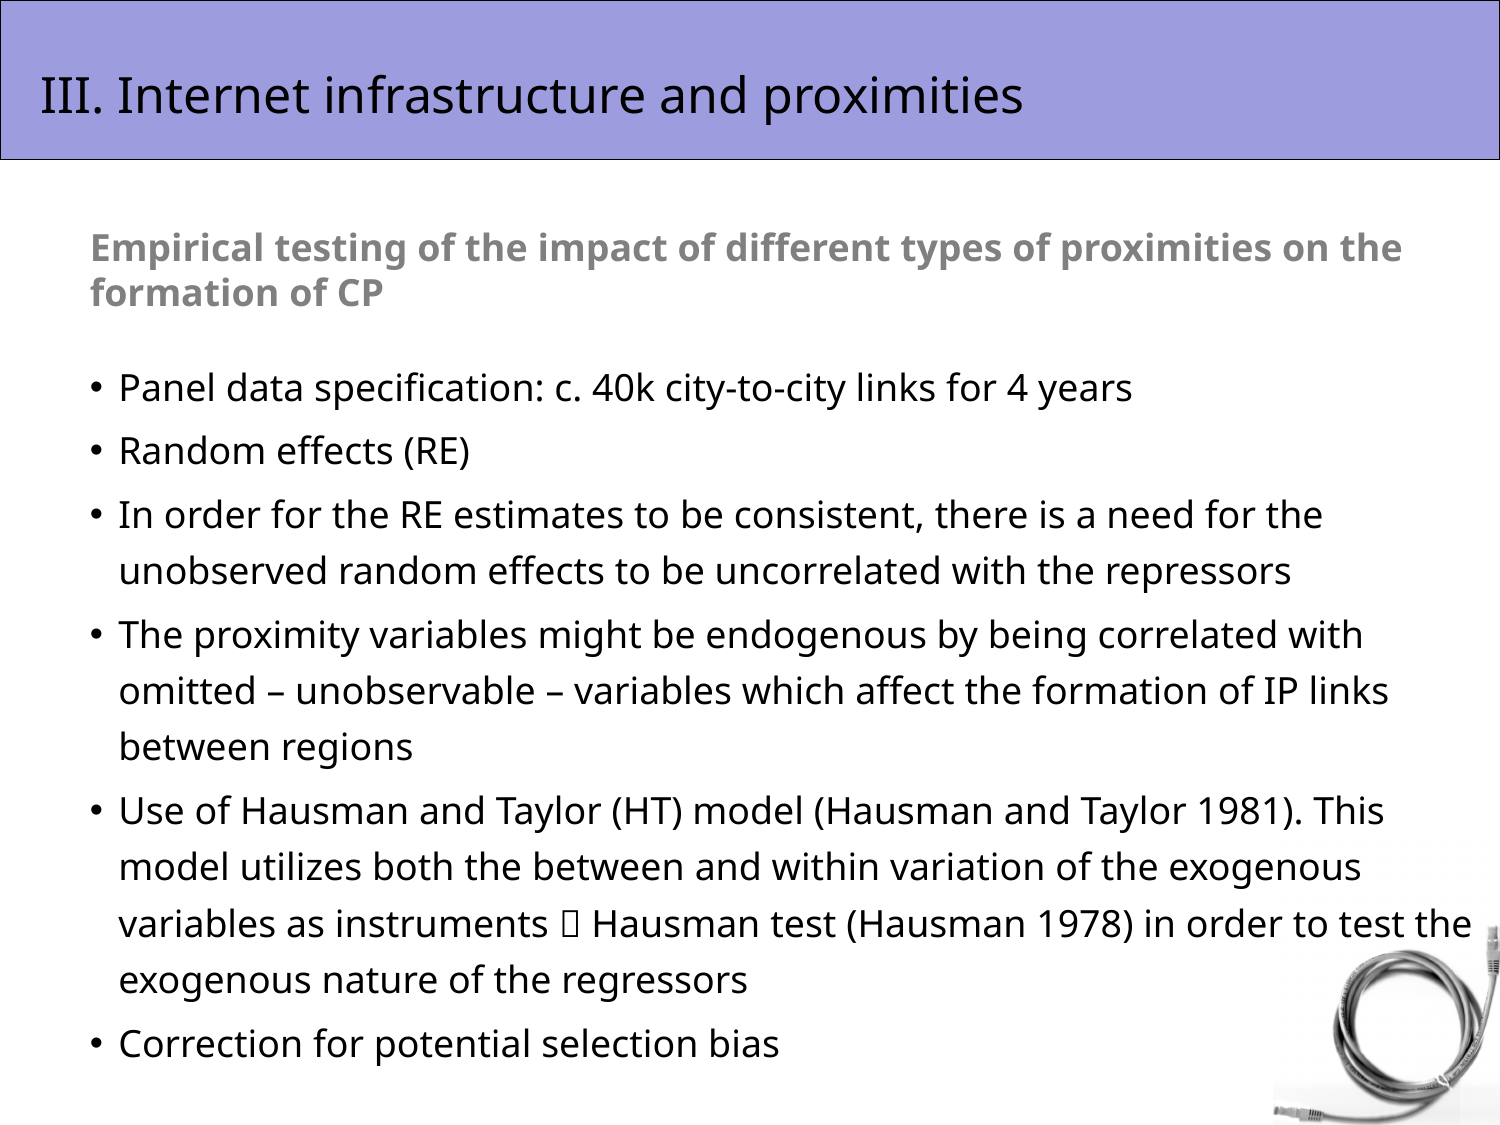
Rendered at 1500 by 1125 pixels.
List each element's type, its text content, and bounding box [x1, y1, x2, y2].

text_box Empirical testing of the impact of different types of proximities on the formation of CP [74, 216, 1453, 285]
text_box Panel data specification: c. 40k city-to-city links for 4 years Random effects (RE) In order for the RE estimates to be consistent, there is a need for the unobserved random effects to be uncorrelated with the repressors The proximity variables might be endogenous by being correlated with omitted – unobservable – variables which affect the formation of IP links between regions Use of Hausman and Taylor (HT) model (Hausman and Taylor 1981). This model utilizes both the between and within variation of the exogenous variables as instruments  Hausman test (Hausman 1978) in order to test the exogenous nature of the regressors Correction for potential selection bias [74, 345, 1500, 764]
picture [1235, 824, 1500, 1125]
text_box III. Internet infrastructure and proximities [0, 0, 1500, 188]
